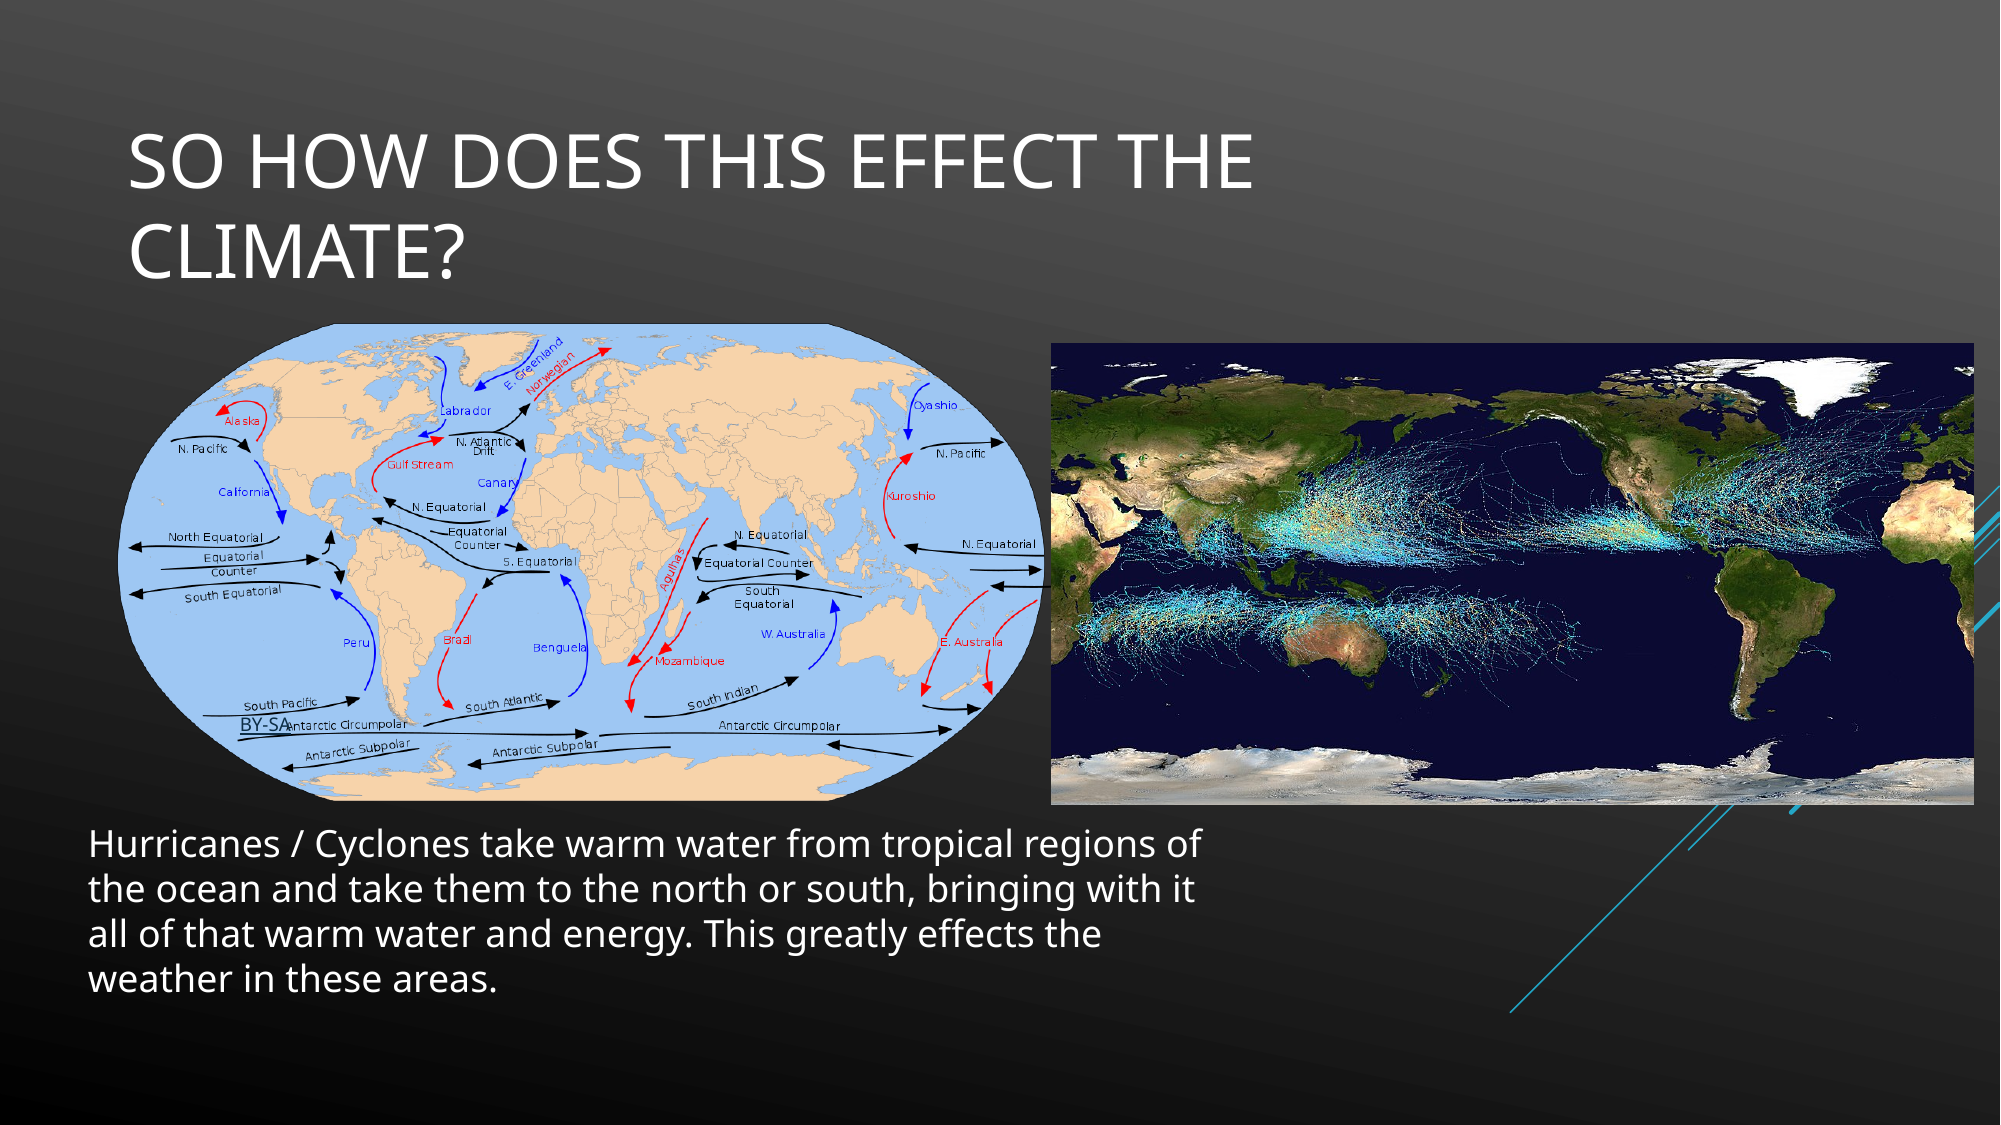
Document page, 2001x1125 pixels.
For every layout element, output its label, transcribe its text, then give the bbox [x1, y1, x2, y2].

title So how does this effect the climate? [112, 79, 1513, 327]
text_box Hurricanes / Cyclones take warm water from tropical regions of the ocean and take them to the north or south, bringing with it all of that warm water and energy. This greatly effects the weather in these areas. [73, 812, 1220, 1008]
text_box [1510, 485, 2000, 1013]
text_box [0, 0, 2000, 1125]
picture [1051, 343, 1974, 805]
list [117, 322, 1063, 801]
